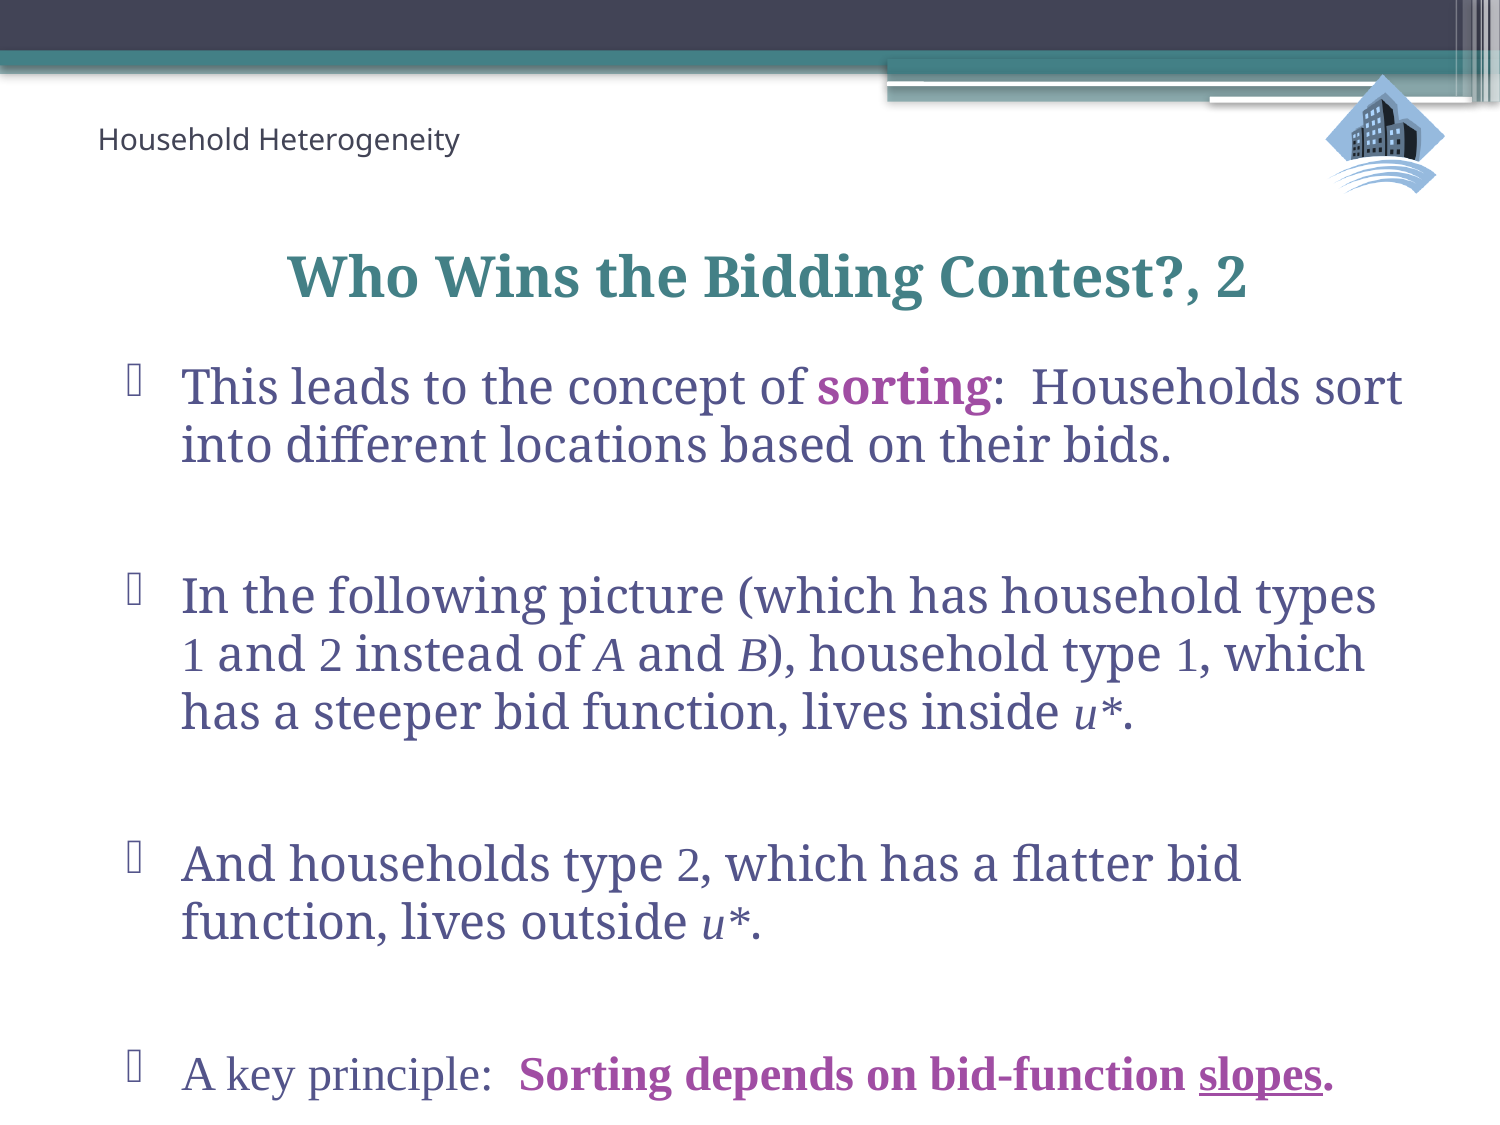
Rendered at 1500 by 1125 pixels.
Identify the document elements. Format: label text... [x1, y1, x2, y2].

title Household Heterogeneity [75, 112, 1319, 200]
list Who Wins the Bidding Contest?, 2 This leads to the concept of sorting: Households sort into different locations based on their bids. In the following picture (which has household types 1 and 2 instead of A and B), household type 1, which has a steeper bid function, lives inside u*. And households type 2, which has a flatter bid function, lives outside u*. A key principle: Sorting depends on bid-function slopes. [75, 233, 1425, 1113]
picture [1324, 74, 1445, 194]
